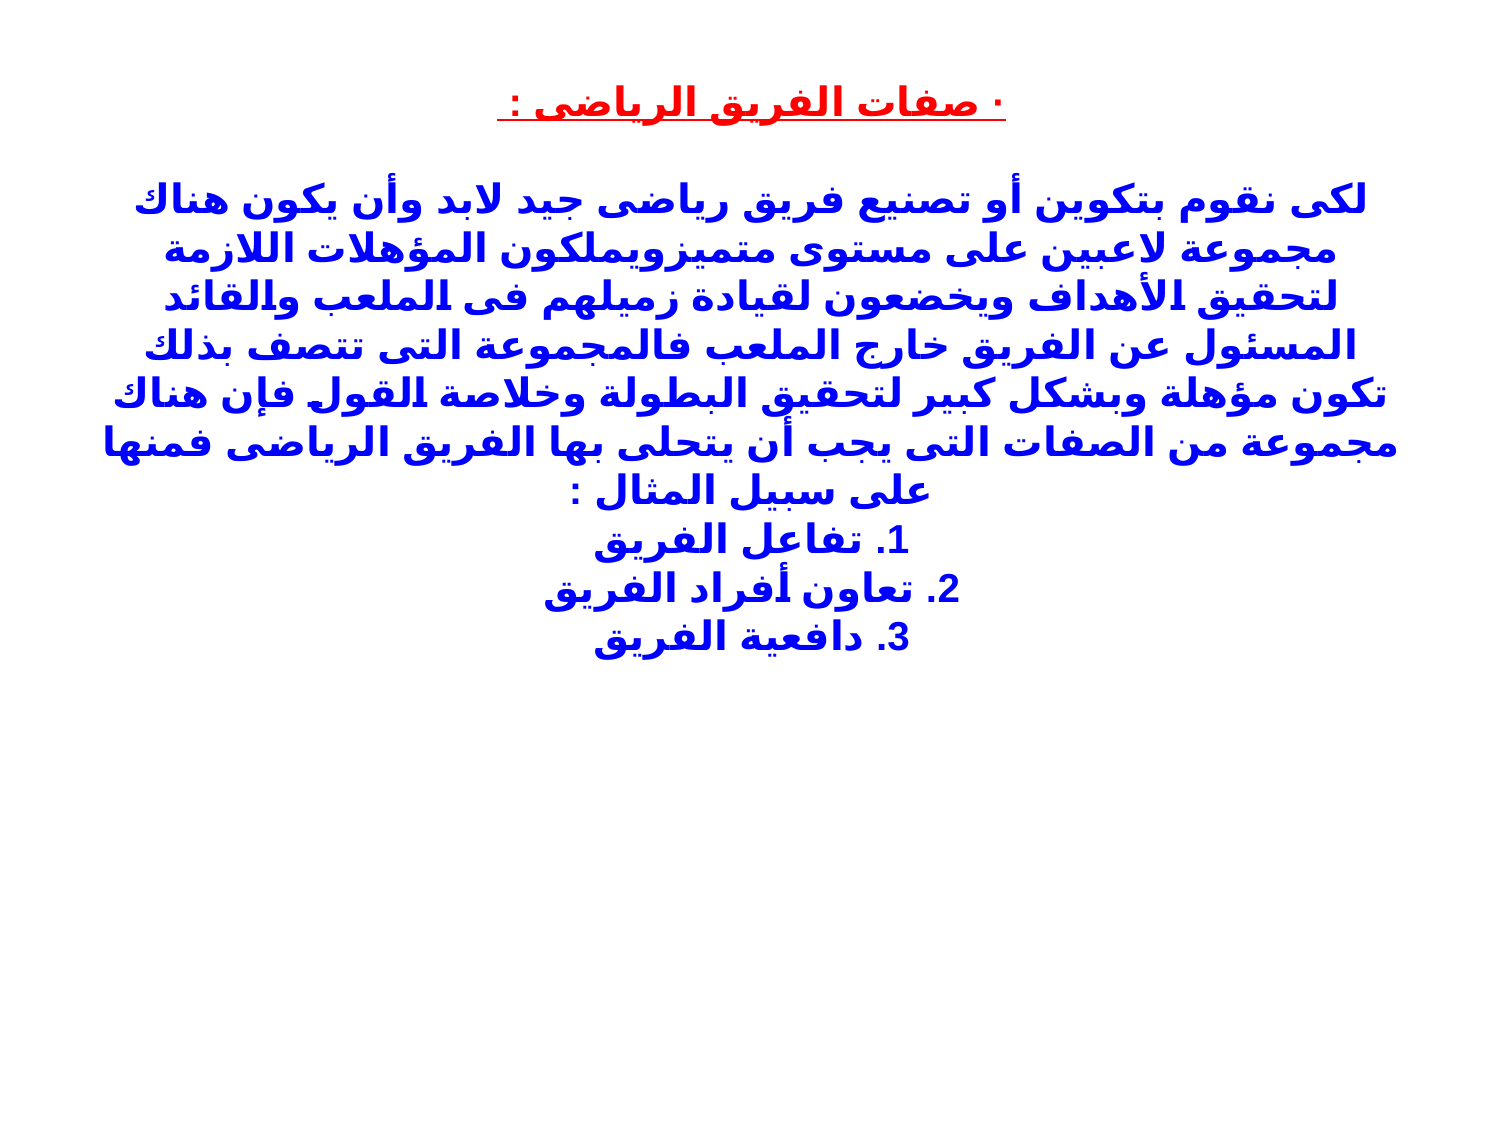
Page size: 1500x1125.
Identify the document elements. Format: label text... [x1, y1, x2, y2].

title · صفات الفريق الرياضى : لكى نقوم بتكوين أو تصنيع فريق رياضى جيد لابد وأن يكون هناك مجموعة لاعبين على مستوى متميزويملكون المؤهلات اللازمة لتحقيق الأهداف ويخضعون لقيادة زميلهم فى الملعب والقائد المسئول عن الفريق خارج الملعب فالمجموعة التى تتصف بذلك تكون مؤهلة وبشكل كبير لتحقيق البطولة وخلاصة القول فإن هناك مجموعة من الصفات التى يجب أن يتحلى بها الفريق الرياضى فمنها على سبيل المثال : 1. تفاعل الفريق 2. تعاون أفراد الفريق 3. دافعية الفريق [76, 66, 1427, 669]
